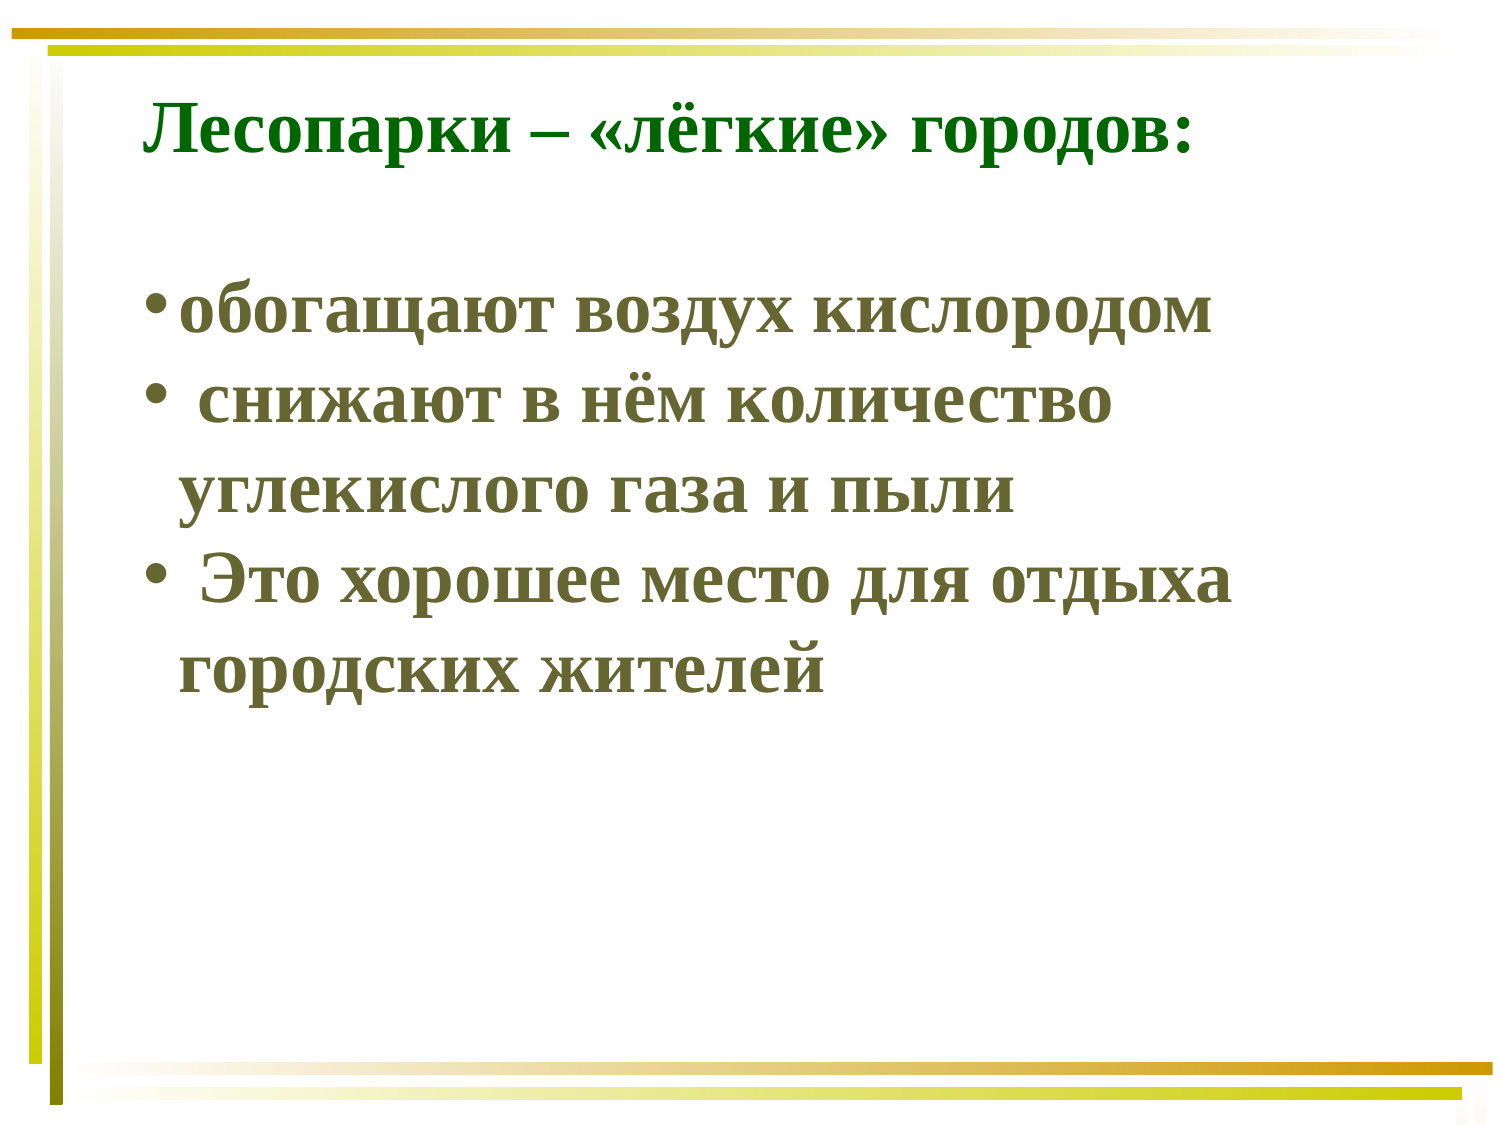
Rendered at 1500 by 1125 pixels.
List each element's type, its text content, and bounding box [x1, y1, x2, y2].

text_box Лесопарки – «лёгкие» городов: обогащают воздух кислородом снижают в нём количество углекислого газа и пыли Это хорошее место для отдыха городских жителей [128, 70, 1386, 258]
